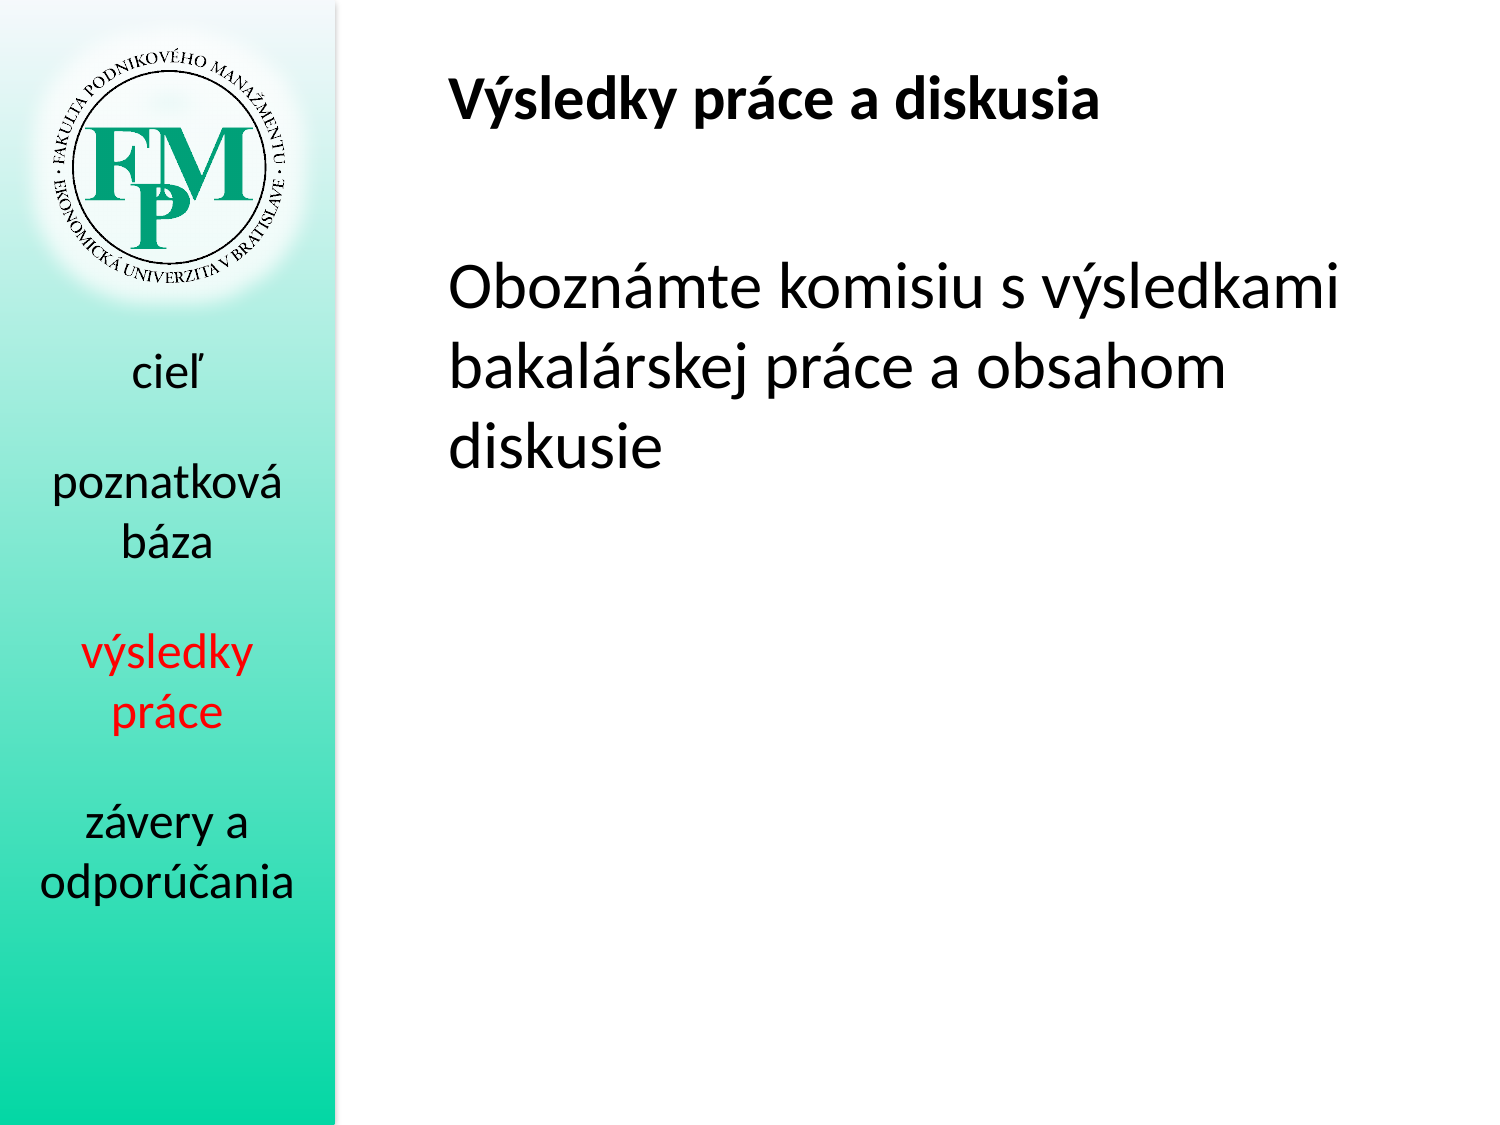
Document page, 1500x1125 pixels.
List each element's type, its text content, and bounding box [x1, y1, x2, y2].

text_box Výsledky práce a diskusia [433, 49, 1354, 140]
picture [53, 48, 285, 283]
text_box [0, 0, 335, 1125]
text_box cieľ poznatková báza výsledky práce závery a odporúčania [16, 330, 318, 916]
text_box Oboznámte komisiu s výsledkami bakalárskej práce a obsahom diskusie [433, 234, 1397, 490]
